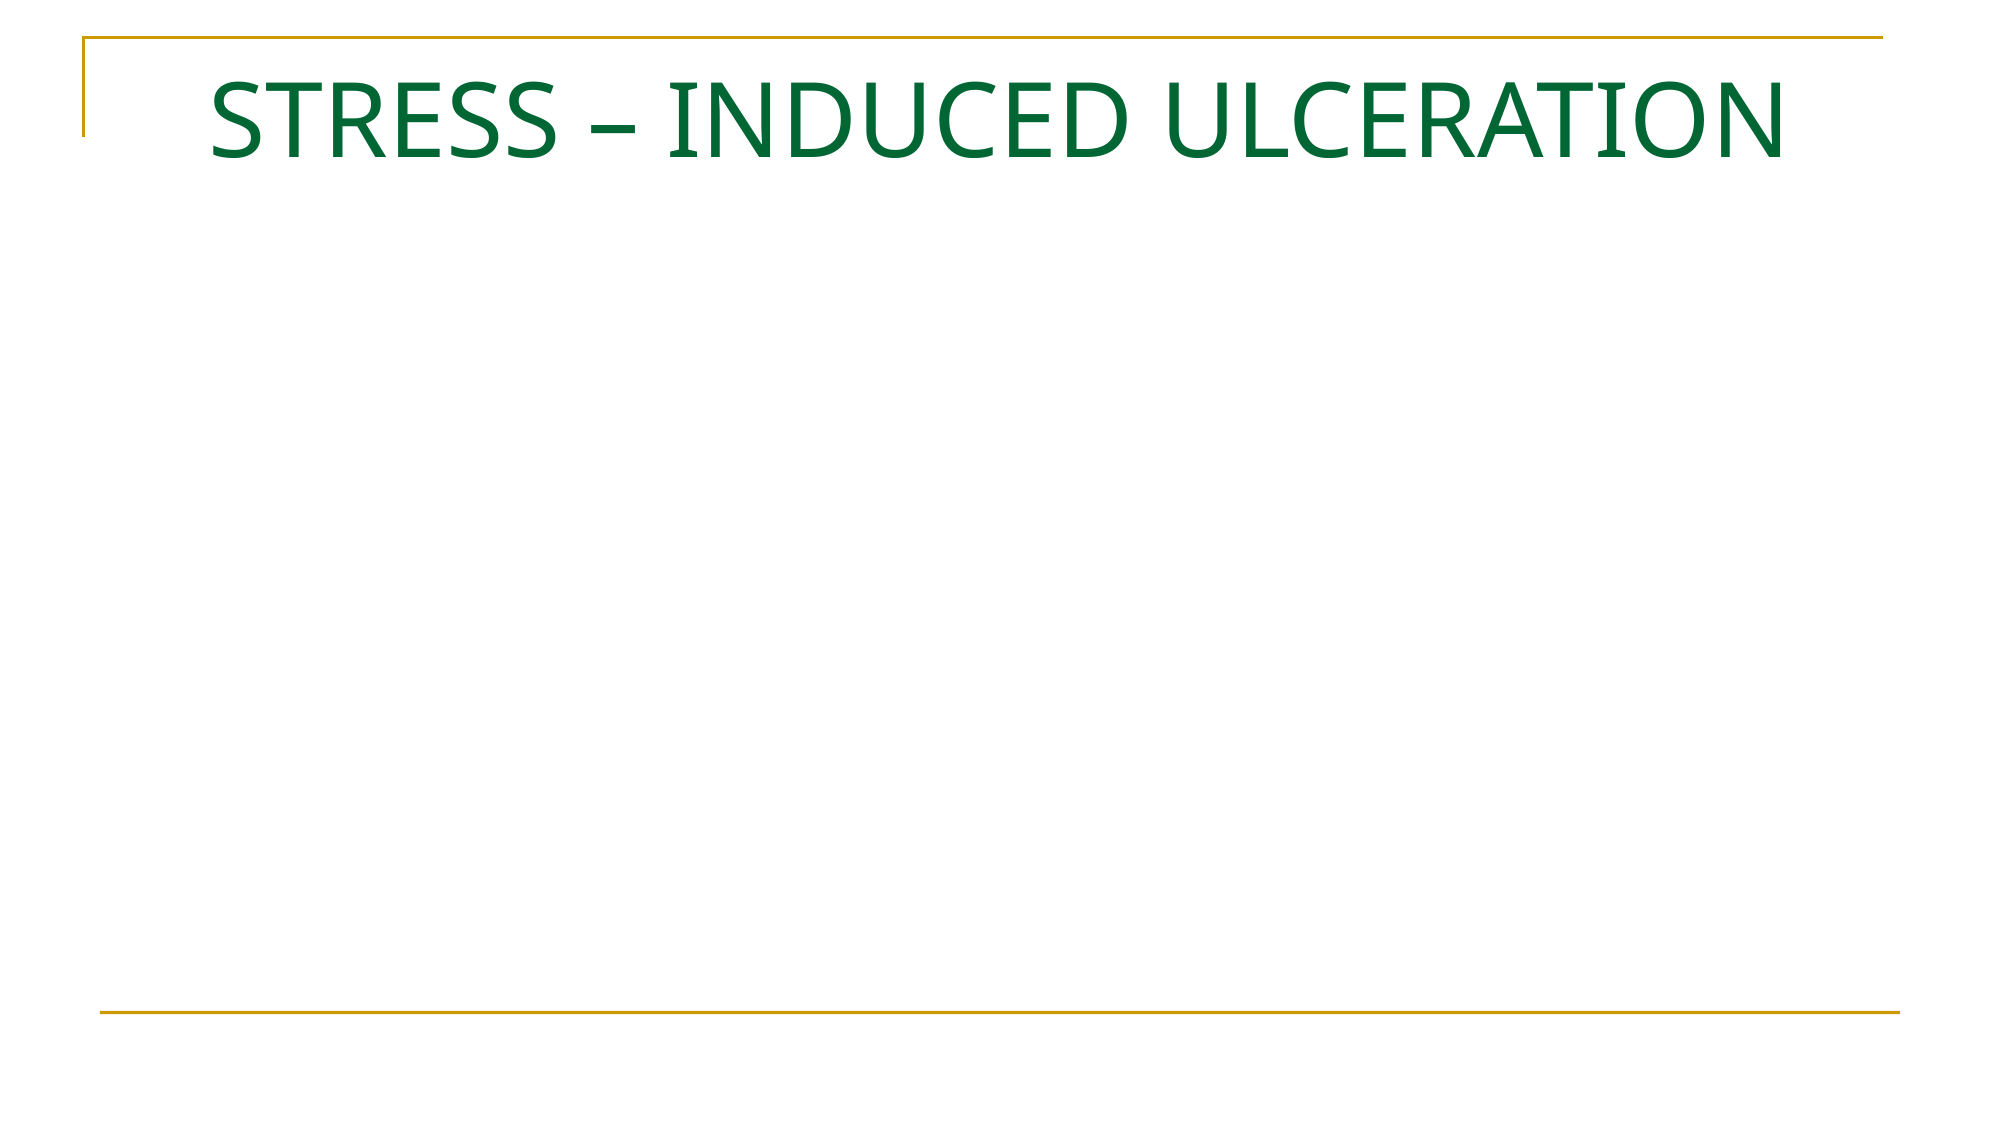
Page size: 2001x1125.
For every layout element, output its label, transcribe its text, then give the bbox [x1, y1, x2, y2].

title STRESS – INDUCED ULCERATION [99, 45, 1900, 233]
